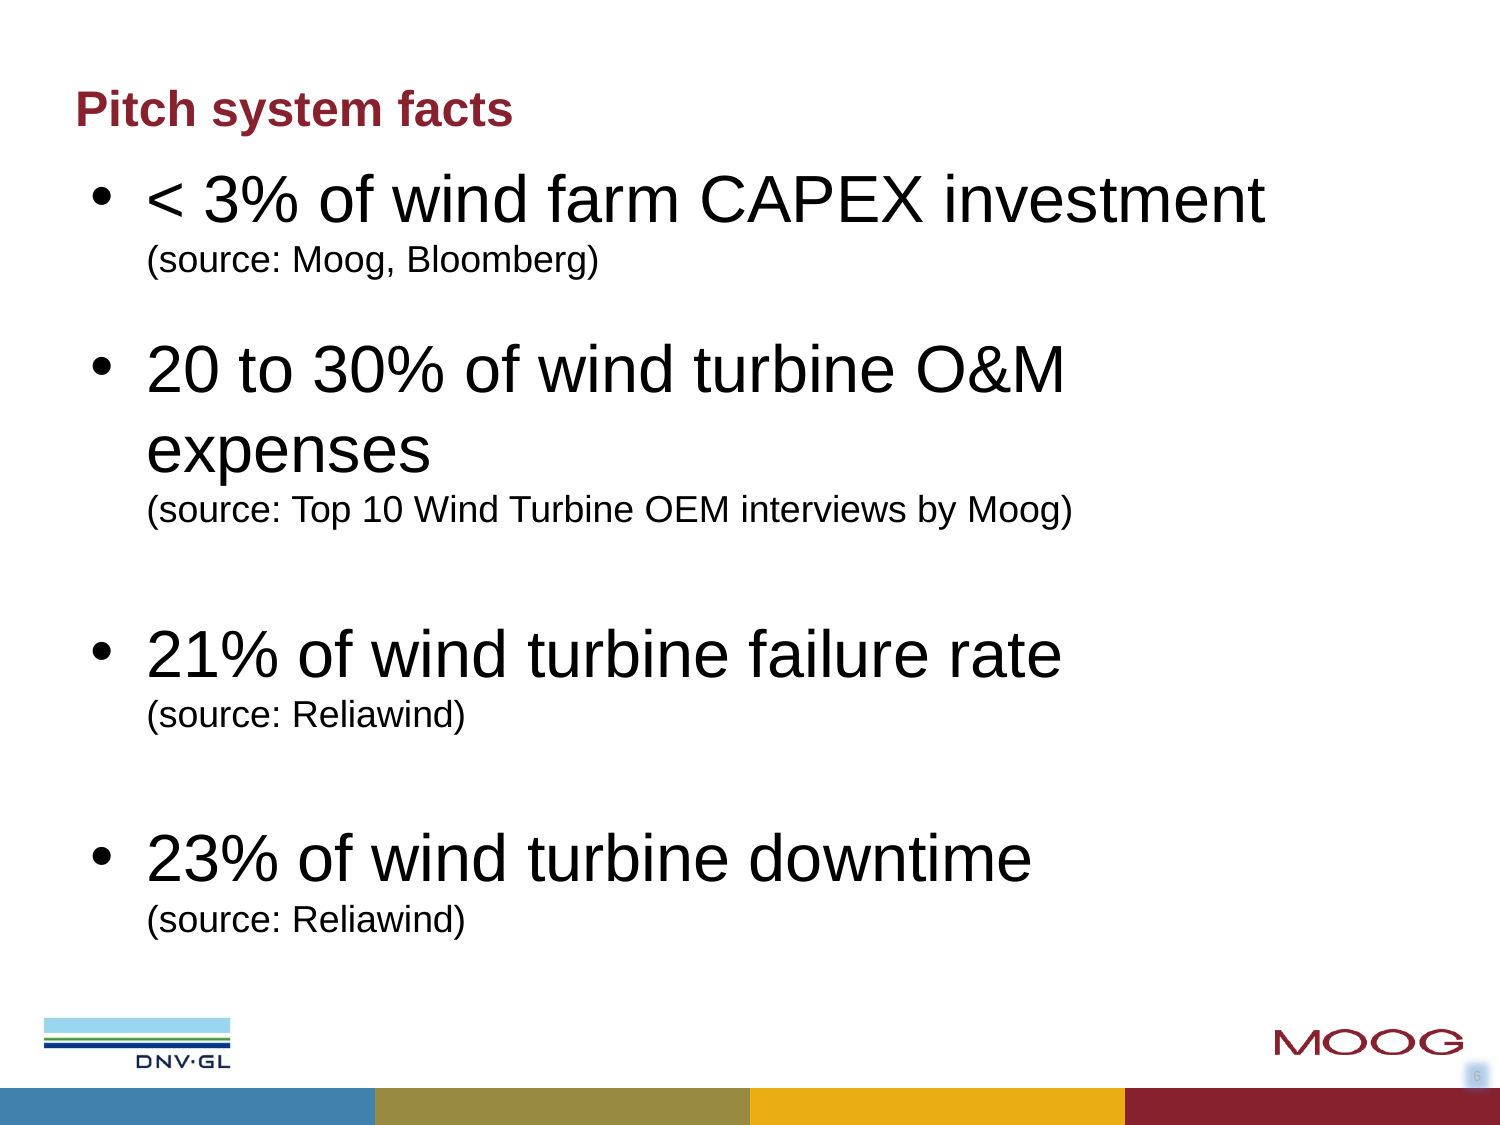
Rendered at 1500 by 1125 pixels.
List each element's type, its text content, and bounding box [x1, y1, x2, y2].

picture [31, 1005, 242, 1080]
picture [1275, 1029, 1463, 1055]
list < 3% of wind farm CAPEX investment (source: Moog, Bloomberg) 20 to 30% of wind turbine O&M expenses (source: Top 10 Wind Turbine OEM interviews by Moog) 21% of wind turbine failure rate (source: Reliawind) 23% of wind turbine downtime (source: Reliawind) [75, 147, 1305, 943]
picture [0, 1088, 1500, 1125]
title Pitch system facts [75, 37, 1425, 175]
